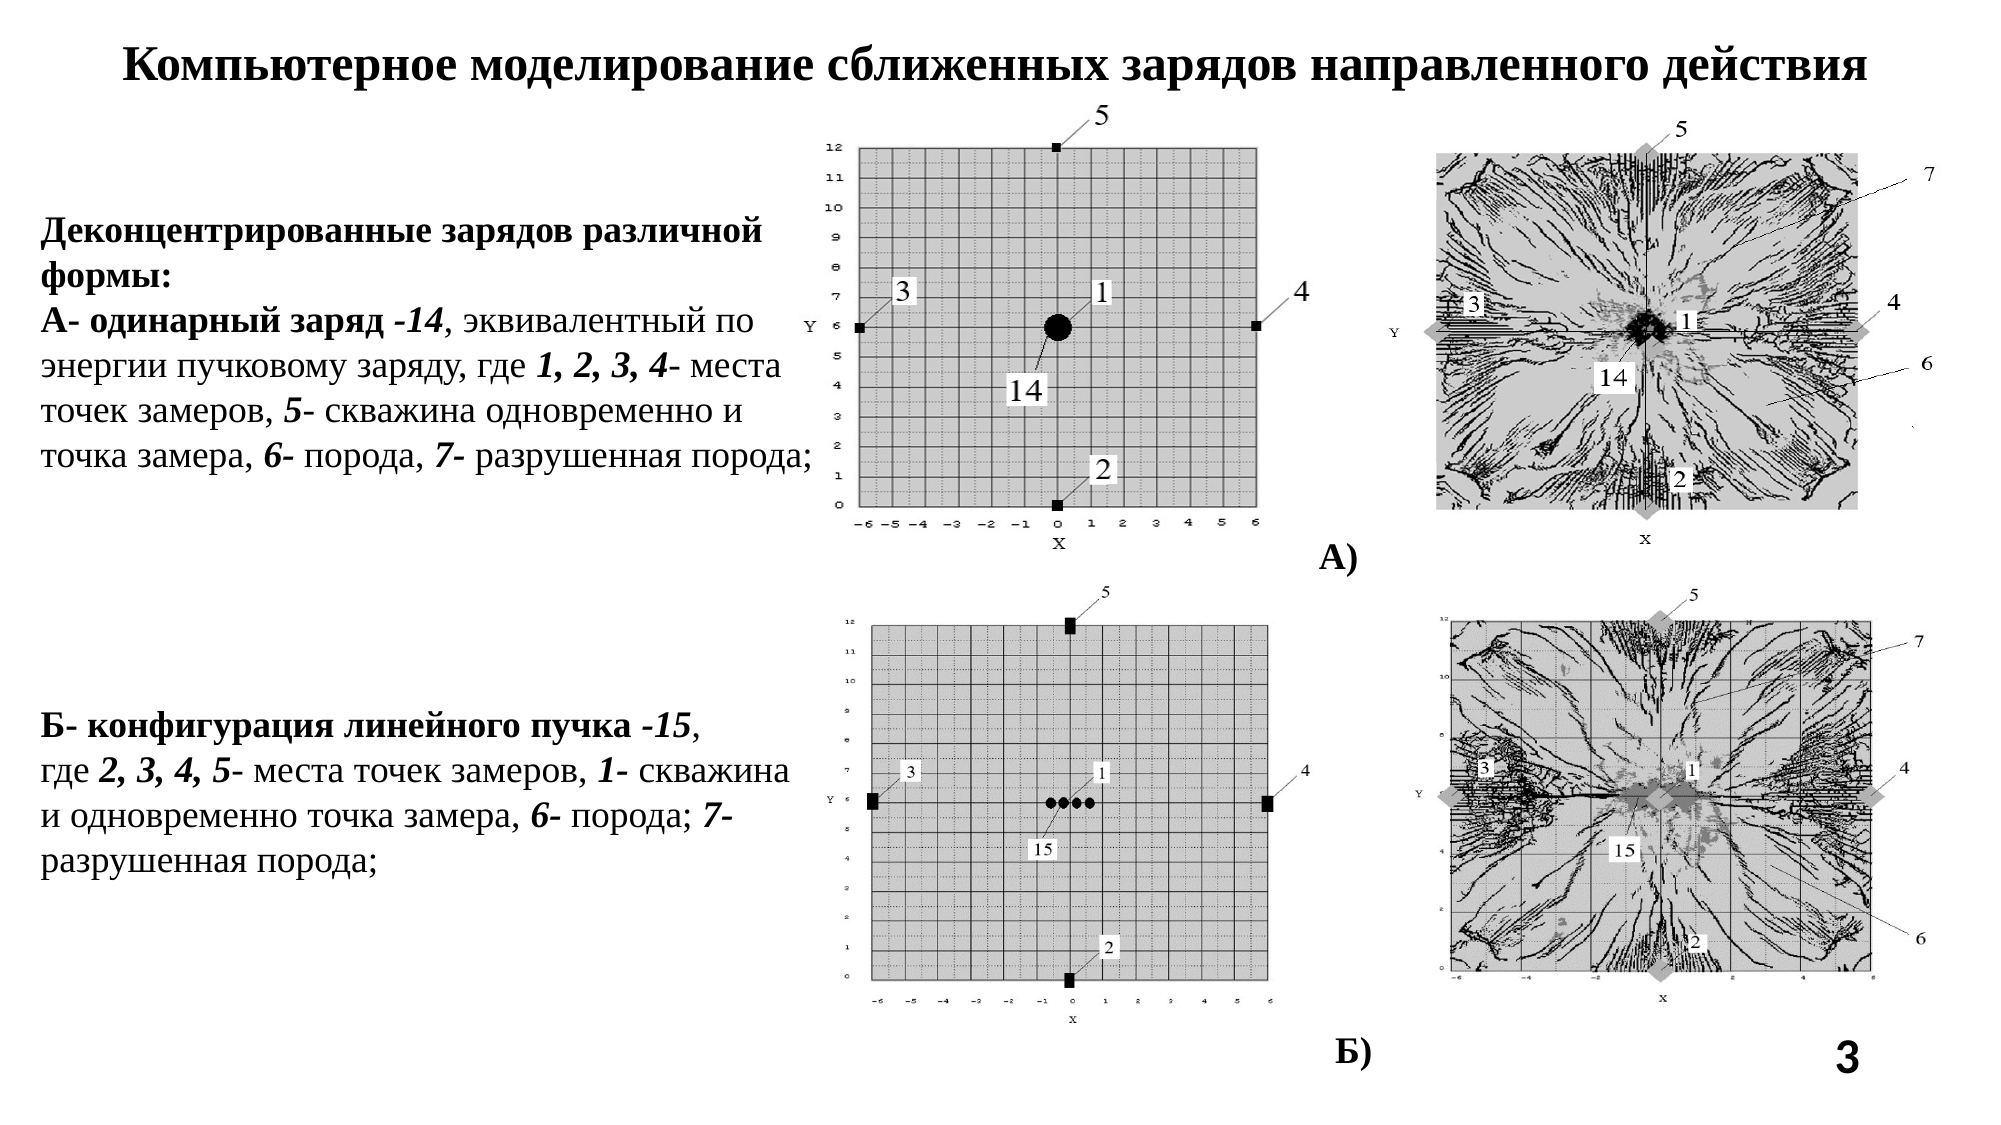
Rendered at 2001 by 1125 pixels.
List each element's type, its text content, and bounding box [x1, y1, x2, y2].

picture [1409, 585, 1939, 1015]
text_box А) [1304, 524, 1374, 585]
picture [811, 574, 1320, 1027]
text_box Деконцентрированные зарядов различной формы: А- одинарный заряд -14, эквивалентный по энергии пучковому заряду, где 1, 2, 3, 4- места точек замеров, 5- скважина одновременно и точка замера, 6- порода, 7- разрушенная порода; Б- конфигурация линейного пучка -15, где 2, 3, 4, 5- места точек замеров, 1- скважина и одновременно точка замера, 6- порода; 7- разрушенная порода; [25, 197, 828, 888]
slide_number 3 [1424, 1023, 1875, 1084]
picture [1357, 102, 1957, 555]
picture [795, 87, 1320, 555]
text_box Б) [1320, 1018, 1388, 1079]
text_box Компьютерное моделирование сближенных зарядов направленного действия [78, 23, 1913, 99]
